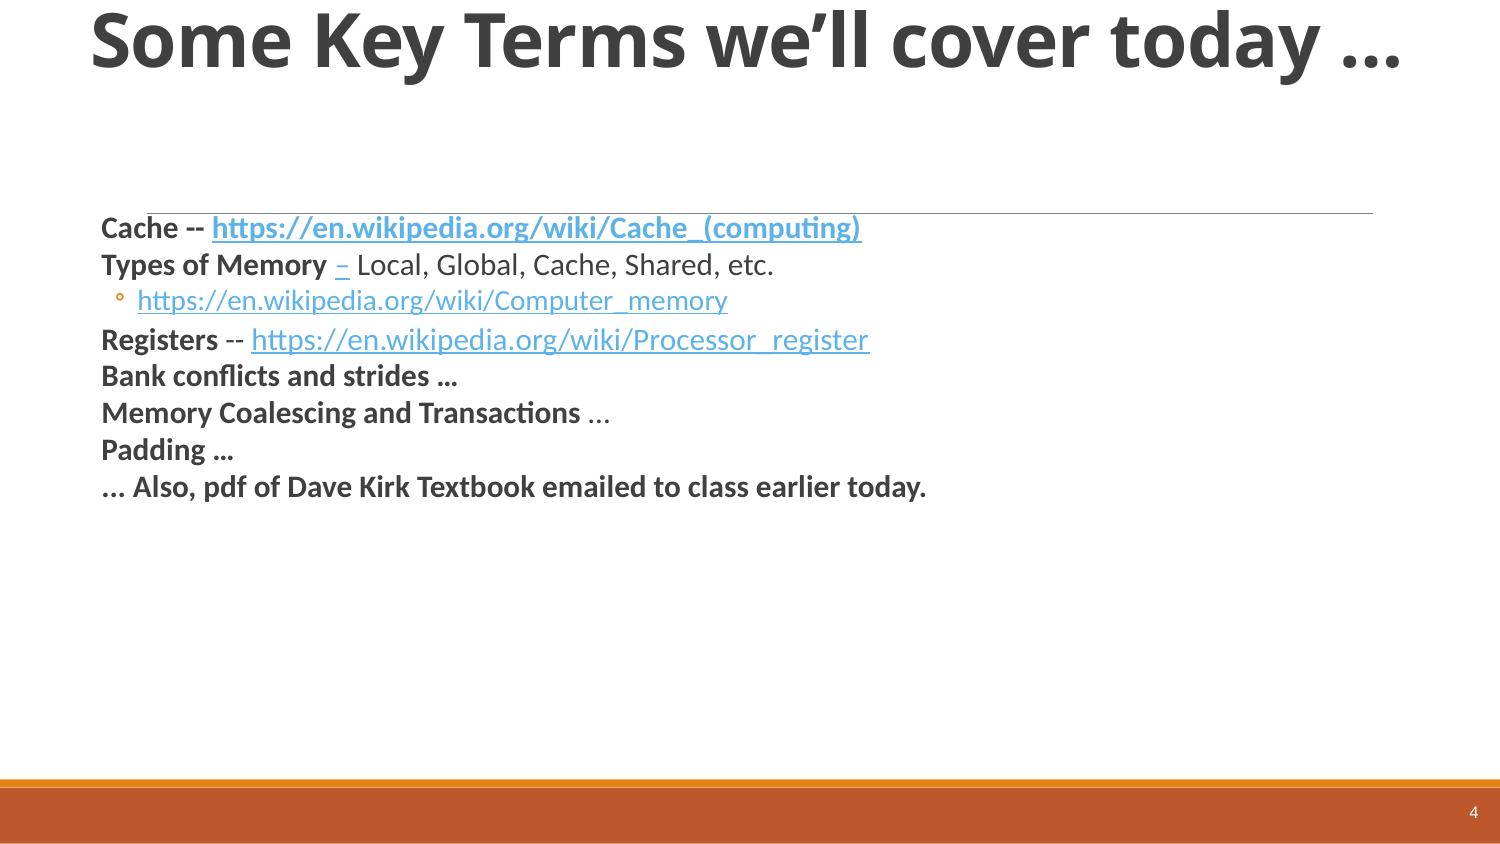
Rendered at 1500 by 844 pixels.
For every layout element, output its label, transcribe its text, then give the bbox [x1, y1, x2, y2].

title Some Key Terms we’ll cover today … [75, 33, 1425, 175]
slide_number 4 [1403, 779, 1494, 844]
list Cache -- https://en.wikipedia.org/wiki/Cache_(computing) Types of Memory – Local, Global, Cache, Shared, etc. https://en.wikipedia.org/wiki/Computer_memory Registers -- https://en.wikipedia.org/wiki/Processor_register Bank conflicts and strides … Memory Coalescing and Transactions … Padding … ... Also, pdf of Dave Kirk Textbook emailed to class earlier today. [75, 196, 1425, 808]
